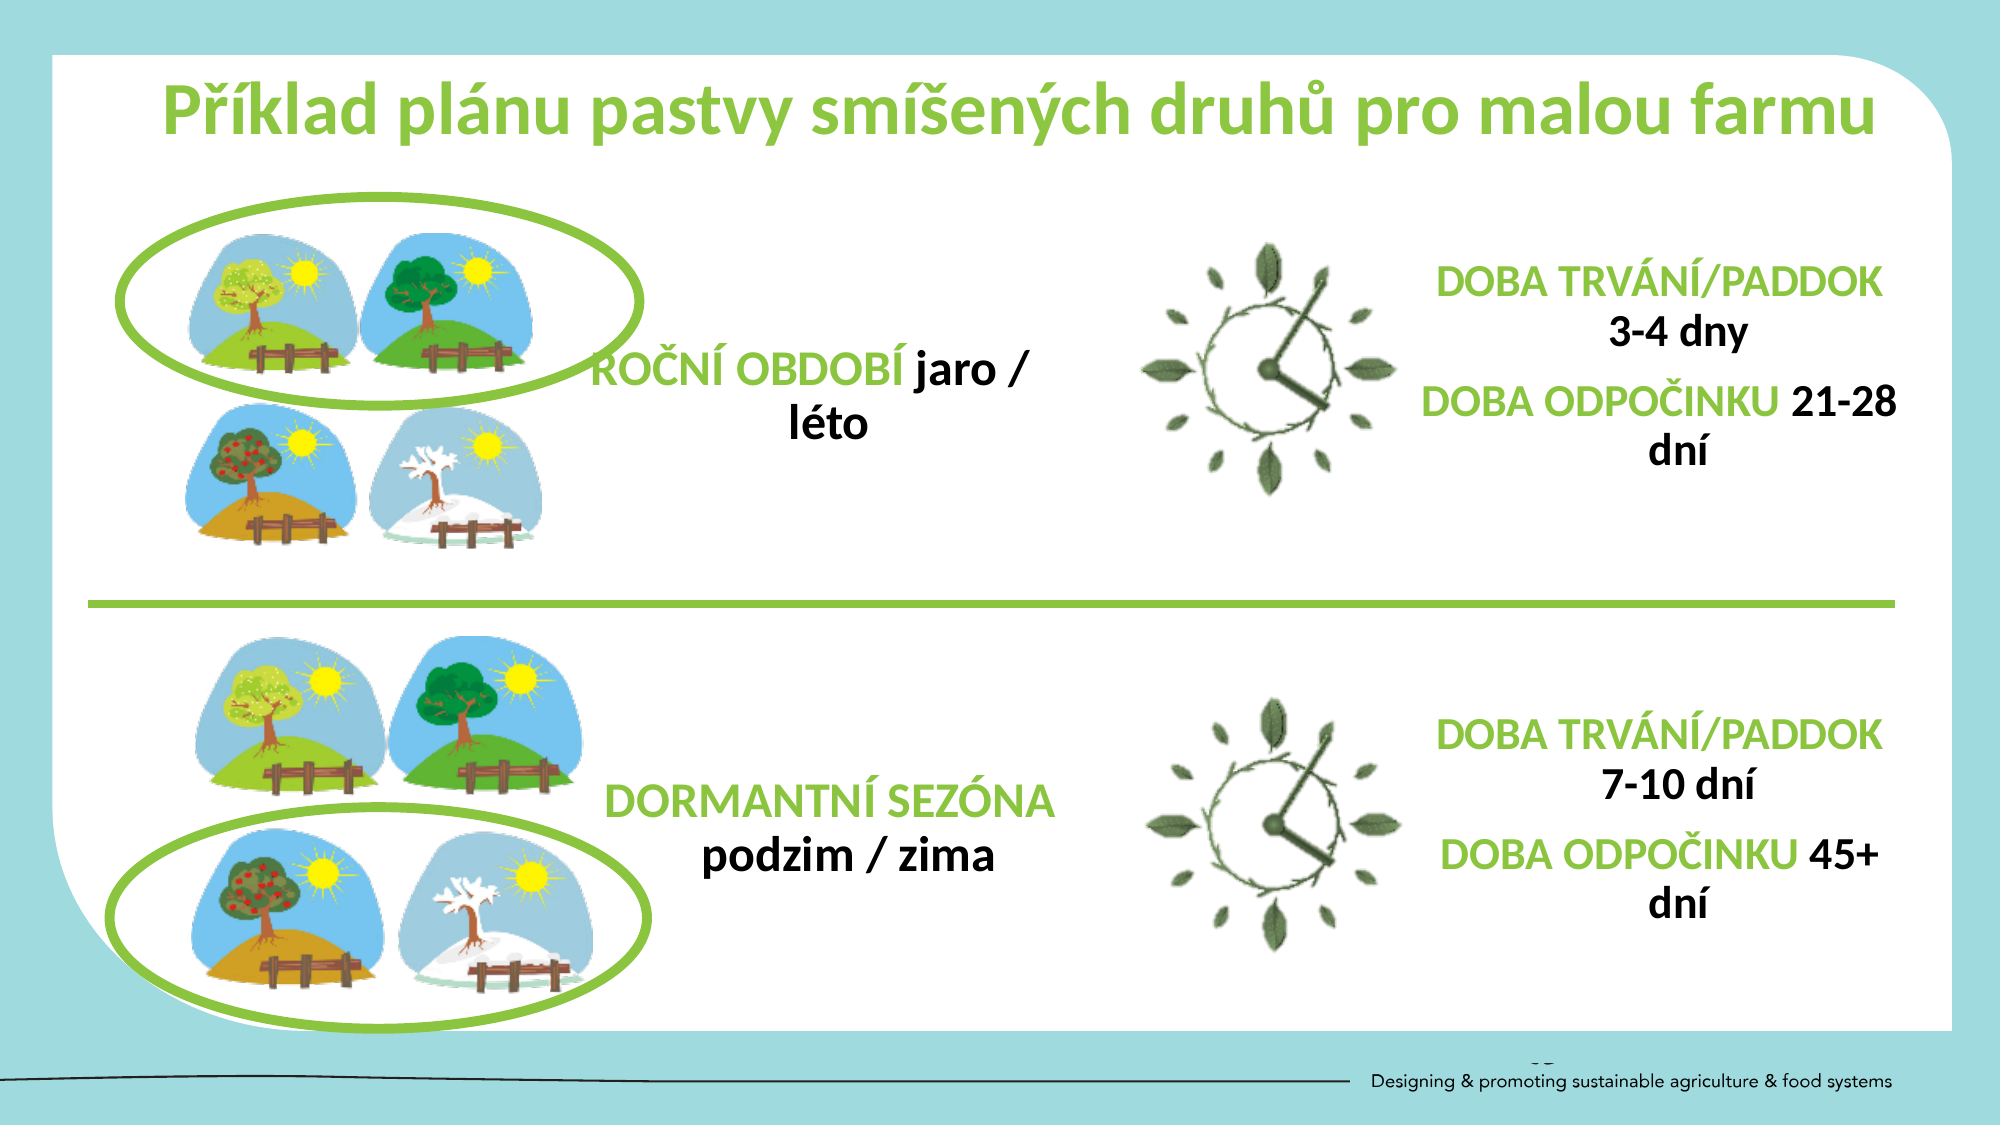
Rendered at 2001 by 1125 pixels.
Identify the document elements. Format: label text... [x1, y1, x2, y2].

text_box [118, 195, 641, 384]
text_box DORMANTNÍ SEZÓNA podzim / zima [593, 767, 1073, 848]
text_box [593, 850, 649, 986]
picture [191, 636, 593, 1016]
text_box DOBA TRVÁNÍ/PADDOK 3-4 dny DOBA ODPOČINKU 21-28 dní [1400, 249, 1920, 603]
picture [1332, 1063, 1914, 1105]
text_box [108, 837, 191, 999]
picture [1142, 693, 1406, 957]
text_box DOBA TRVÁNÍ/PADDOK 7-10 dní DOBA ODPOČINKU 45+ dní [1400, 702, 1920, 1056]
list Příklad plánu pastvy smíšených druhů pro malou farmu [148, 62, 1920, 195]
picture [185, 233, 542, 569]
text_box ROČNÍ OBDOBÍ jaro / léto [567, 334, 1054, 415]
picture [1137, 238, 1401, 501]
text_box [248, 1016, 509, 1030]
